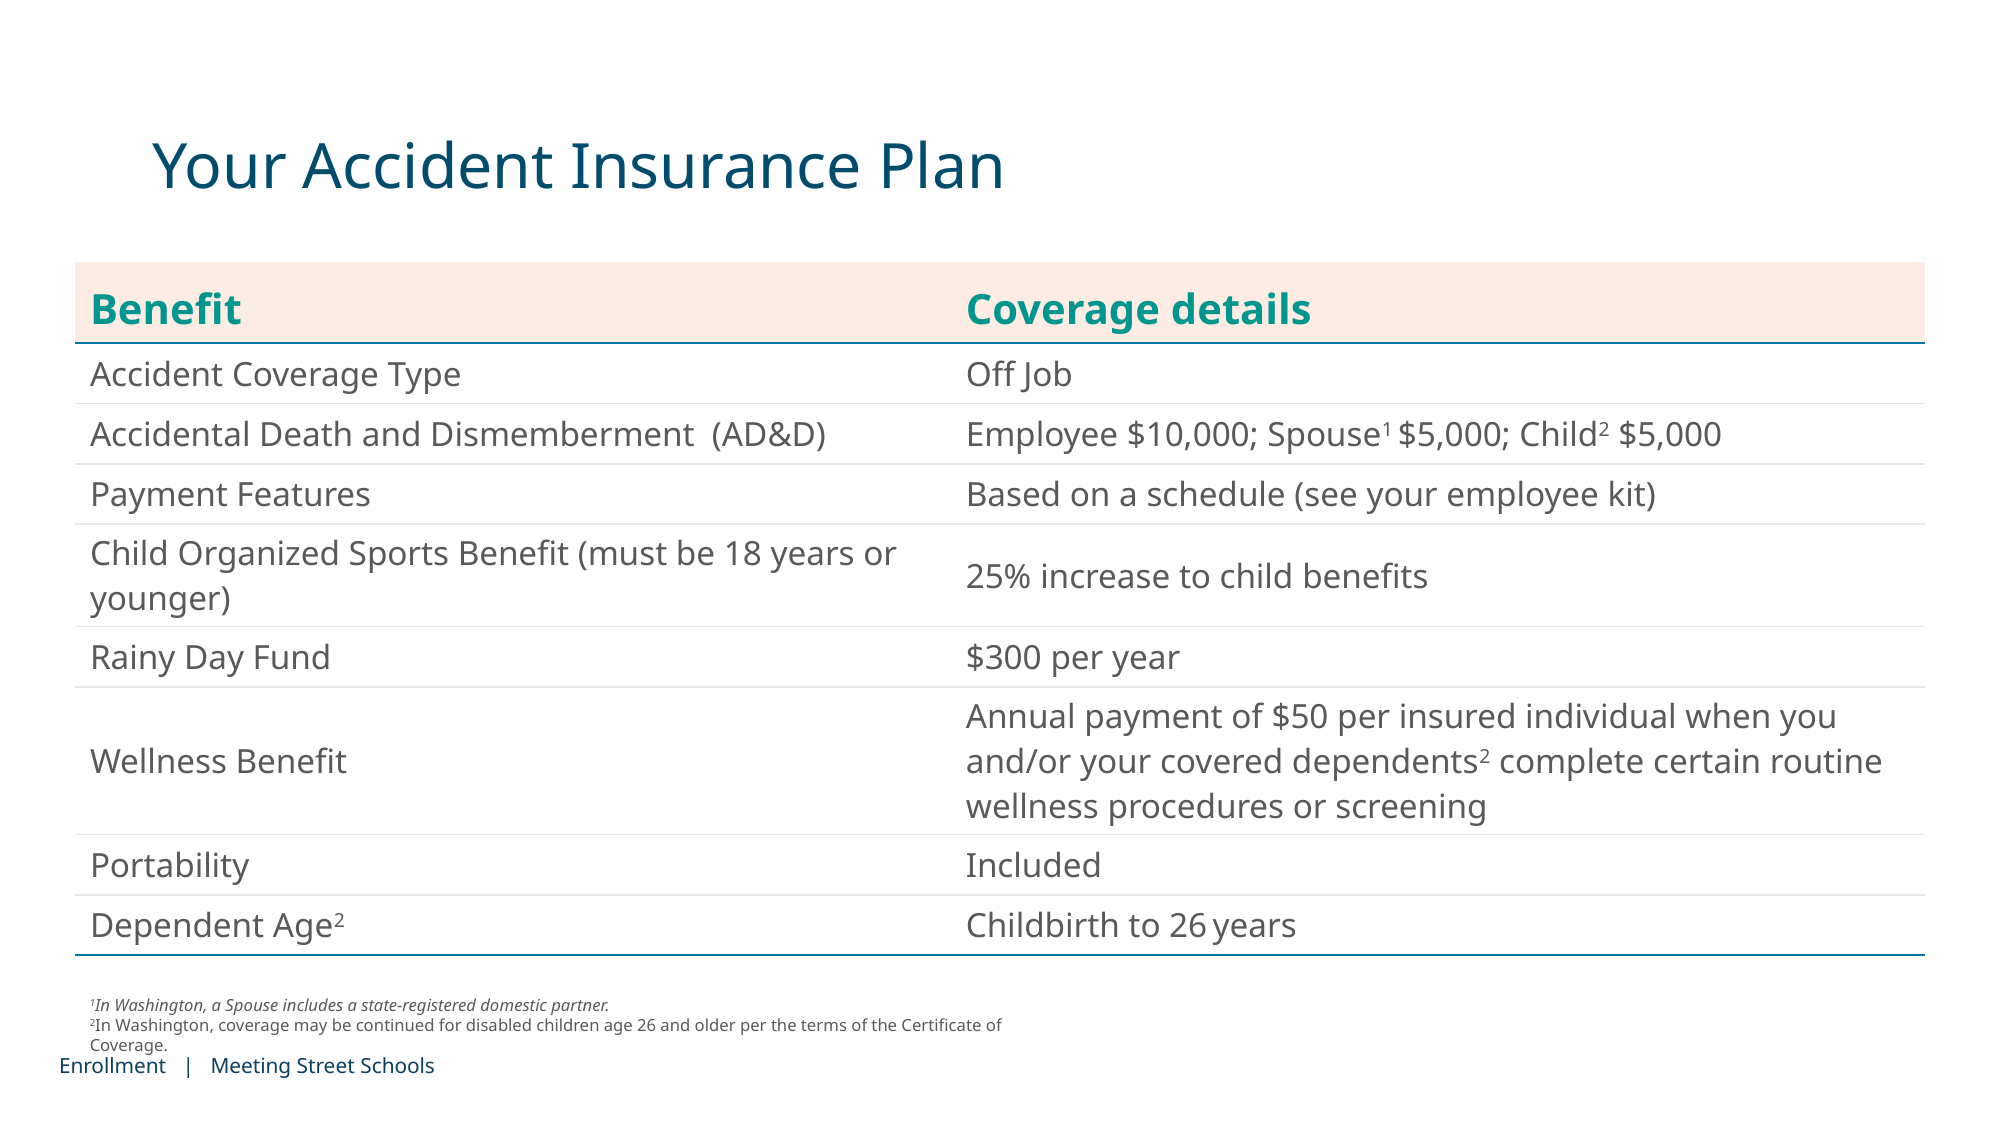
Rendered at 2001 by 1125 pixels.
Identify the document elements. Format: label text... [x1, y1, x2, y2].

table_cell Dependent Age2 [75, 896, 951, 954]
table_cell Childbirth to 26 years [951, 896, 1925, 954]
table_cell Included [951, 835, 1925, 894]
table_cell 25% increase to child benefits [951, 525, 1925, 626]
table_cell Child Organized Sports Benefit (must be 18 years or younger) [75, 525, 951, 626]
table_cell $300 per year [951, 627, 1925, 686]
text_box 1In Washington, a Spouse includes a state-registered domestic partner. 2In Washington, coverage may be continued for disabled children age 26 and older per the terms of the Certificate of Coverage. [75, 987, 1075, 1063]
title Your Accident Insurance Plan [137, 59, 1863, 262]
table_cell Annual payment of $50 per insured individual when you and/or your covered dependents2 complete certain routine wellness procedures or screening [951, 688, 1925, 834]
table_cell Employee $10,000; Spouse1 $5,000; Child2 $5,000 [951, 404, 1925, 463]
table_cell Off Job [951, 344, 1925, 403]
table_cell Accident Coverage Type [75, 344, 951, 403]
table_cell Wellness Benefit [75, 688, 951, 834]
table_cell Portability [75, 835, 951, 894]
table_cell Rainy Day Fund [75, 627, 951, 686]
table_header Coverage details [951, 262, 1925, 342]
table_cell Payment Features [75, 465, 951, 523]
footer Enrollment | Meeting Street Schools [44, 1035, 720, 1096]
table_cell Based on a schedule (see your employee kit) [951, 465, 1925, 523]
table_header Benefit [75, 262, 951, 342]
table_cell Accidental Death and Dismemberment (AD&D) [75, 404, 951, 463]
